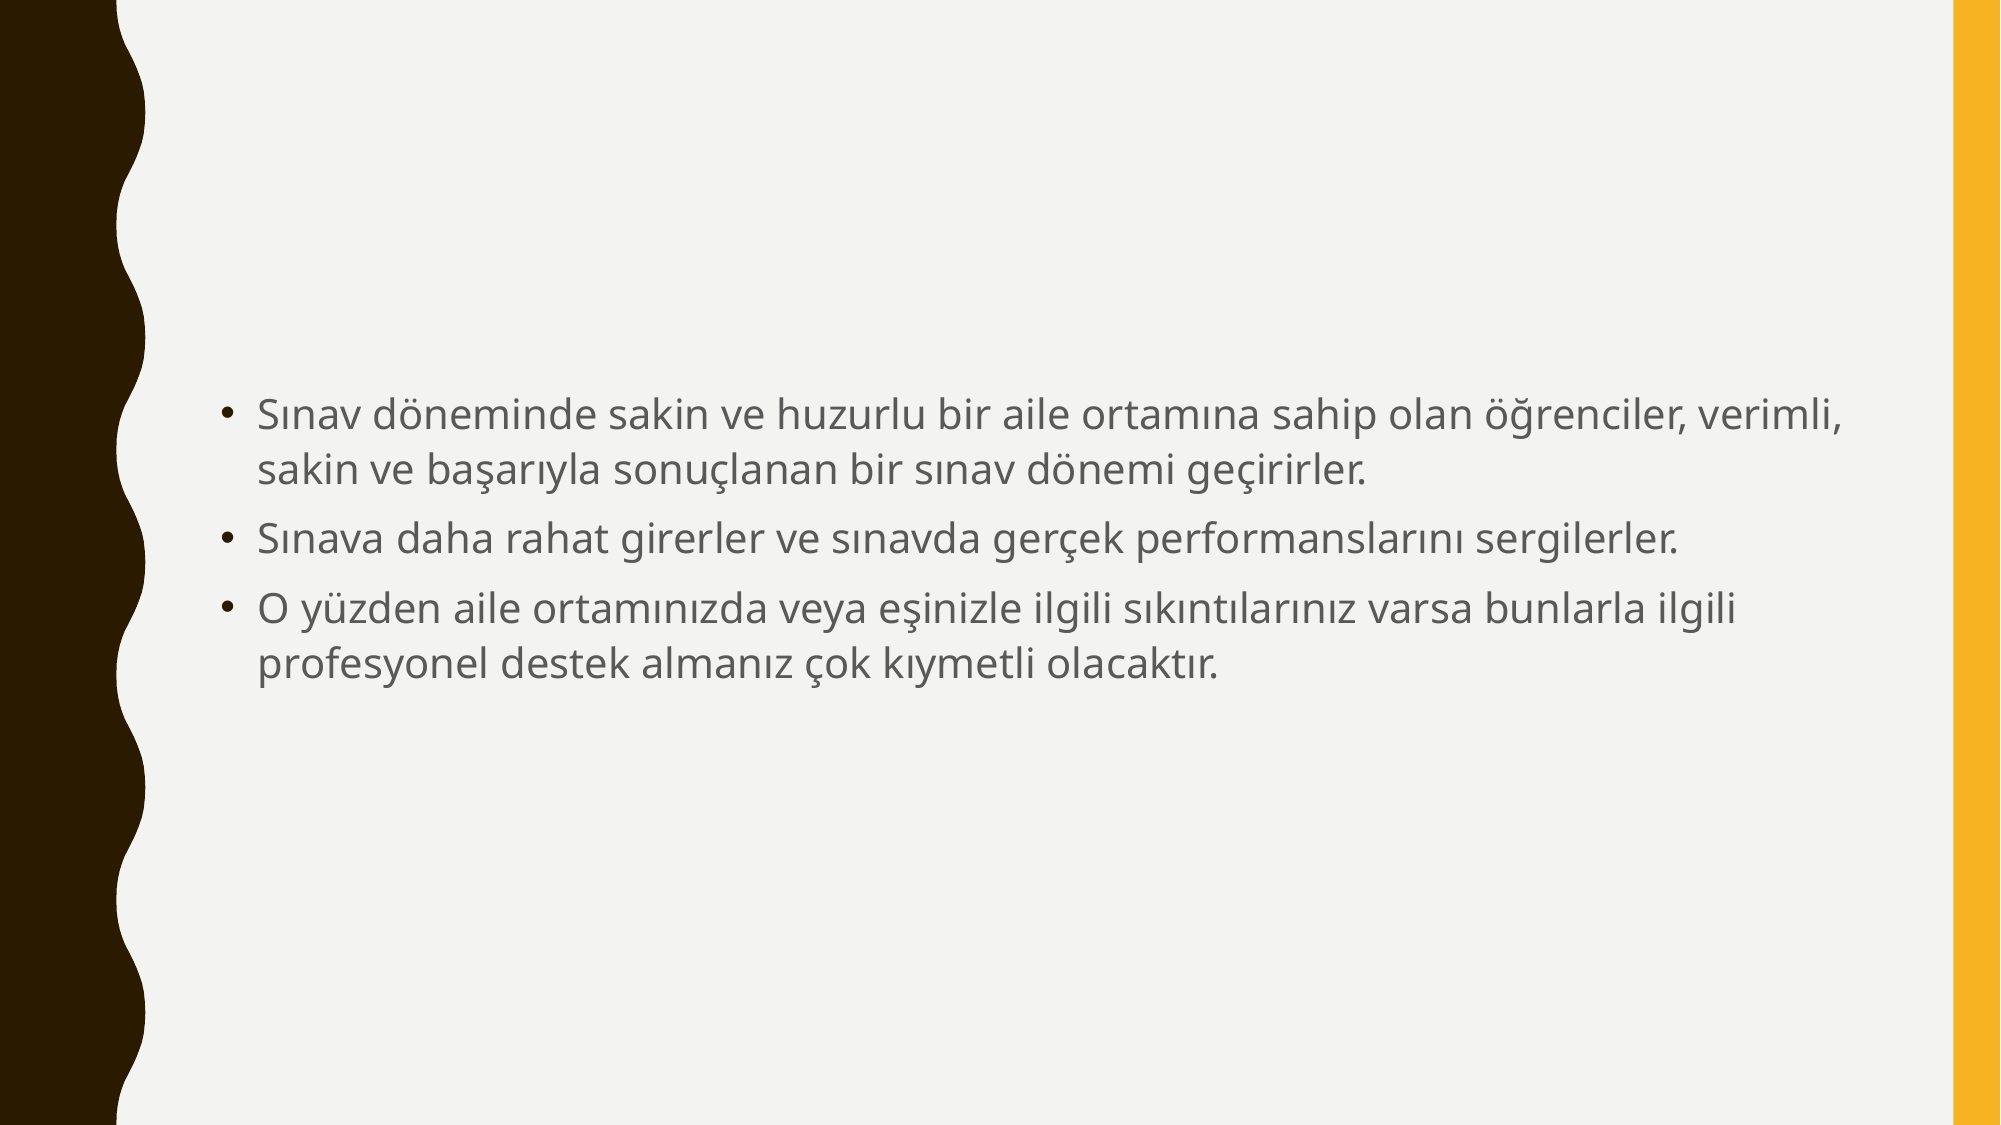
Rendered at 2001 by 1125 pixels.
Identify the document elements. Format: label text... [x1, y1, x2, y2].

list Sınav döneminde sakin ve huzurlu bir aile ortamına sahip olan öğrenciler, verimli, sakin ve başarıyla sonuçlanan bir sınav dönemi geçirirler. Sınava daha rahat girerler ve sınavda gerçek performanslarını sergilerler. O yüzden aile ortamınızda veya eşinizle ilgili sıkıntılarınız varsa bunlarla ilgili profesyonel destek almanız çok kıymetli olacaktır. [205, 375, 1875, 965]
